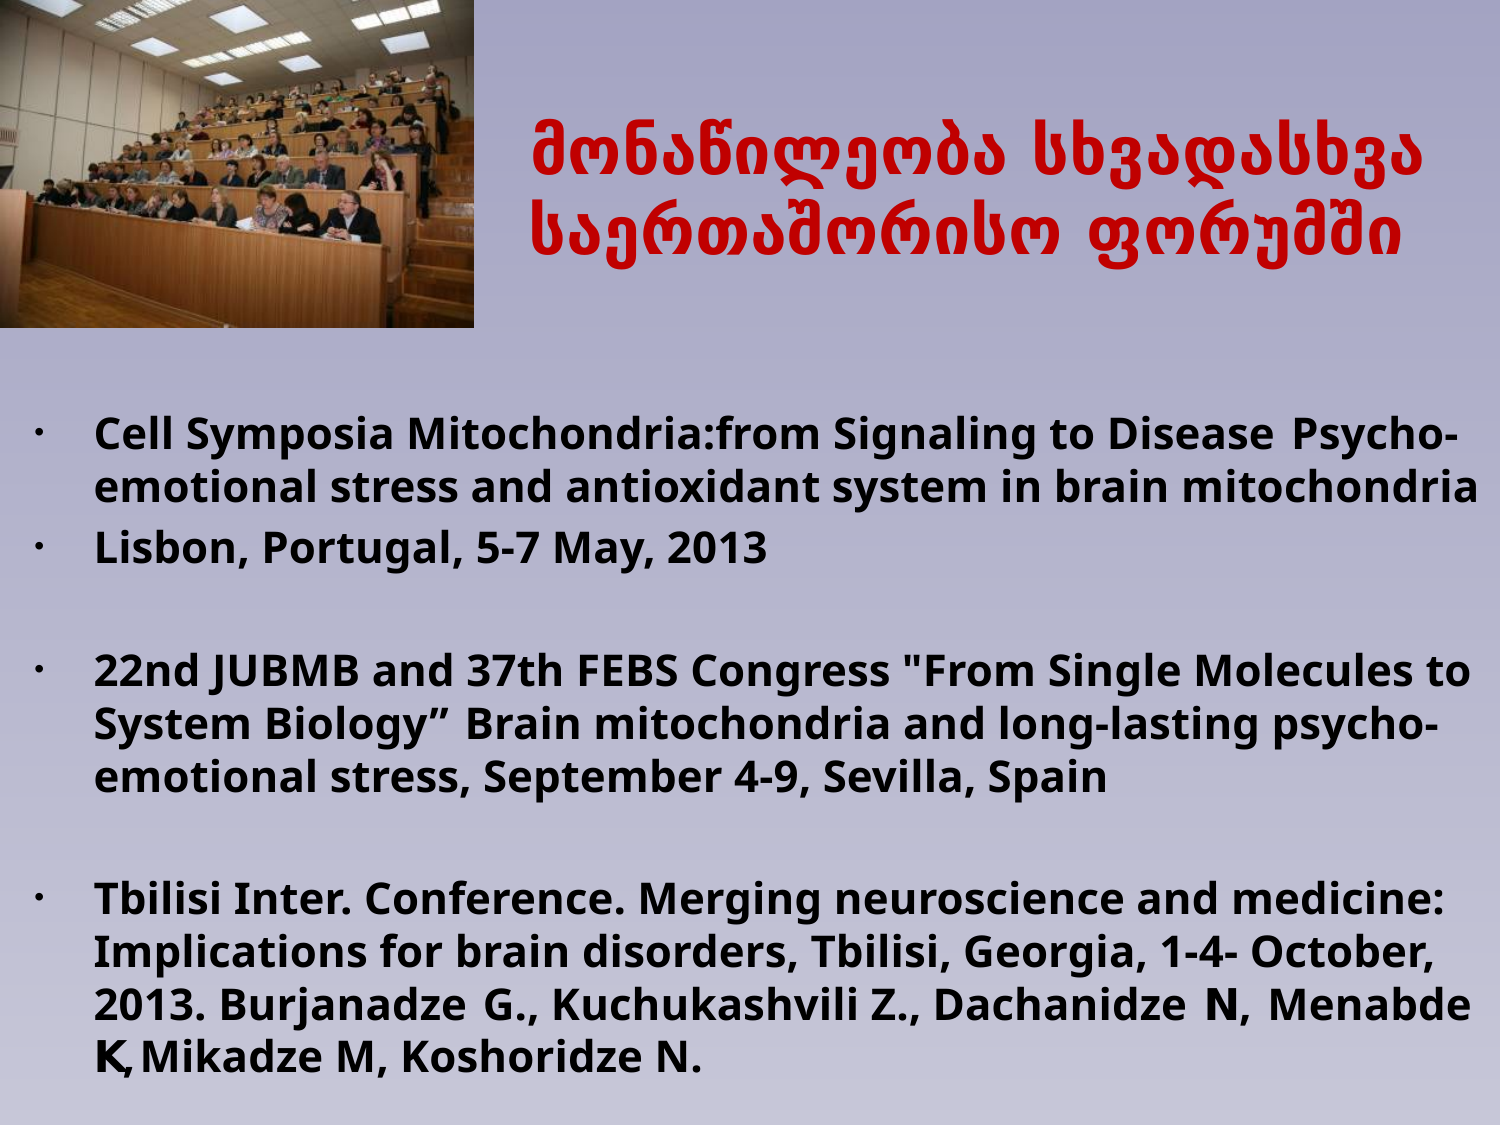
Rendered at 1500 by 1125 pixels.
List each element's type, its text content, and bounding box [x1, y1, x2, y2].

list Cell Symposia Mitochondria:from Signaling to Disease Psycho-emotional stress and antioxidant system in brain mitochondria Lisbon, Portugal, 5-7 May, 2013 22nd JUBMB and 37th FEBS Congress "From Single Molecules to System Biology” Brain mitochondria and long-lasting psycho-emotional stress, September 4-9, Sevilla, Spain Tbilisi Inter. Conference. Merging neuroscience and medicine: Implications for brain disorders, Tbilisi, Georgia, 1-4- October, 2013. Burjanadze G., Kuchukashvili Z., Dachanidze N, Menabde K,Mikadze M, Koshoridze N. [0, 398, 1500, 1090]
title მონაწილეობა სხვადასხვა საერთაშორისო ფორუმში [492, 35, 1465, 340]
picture [0, 0, 475, 329]
